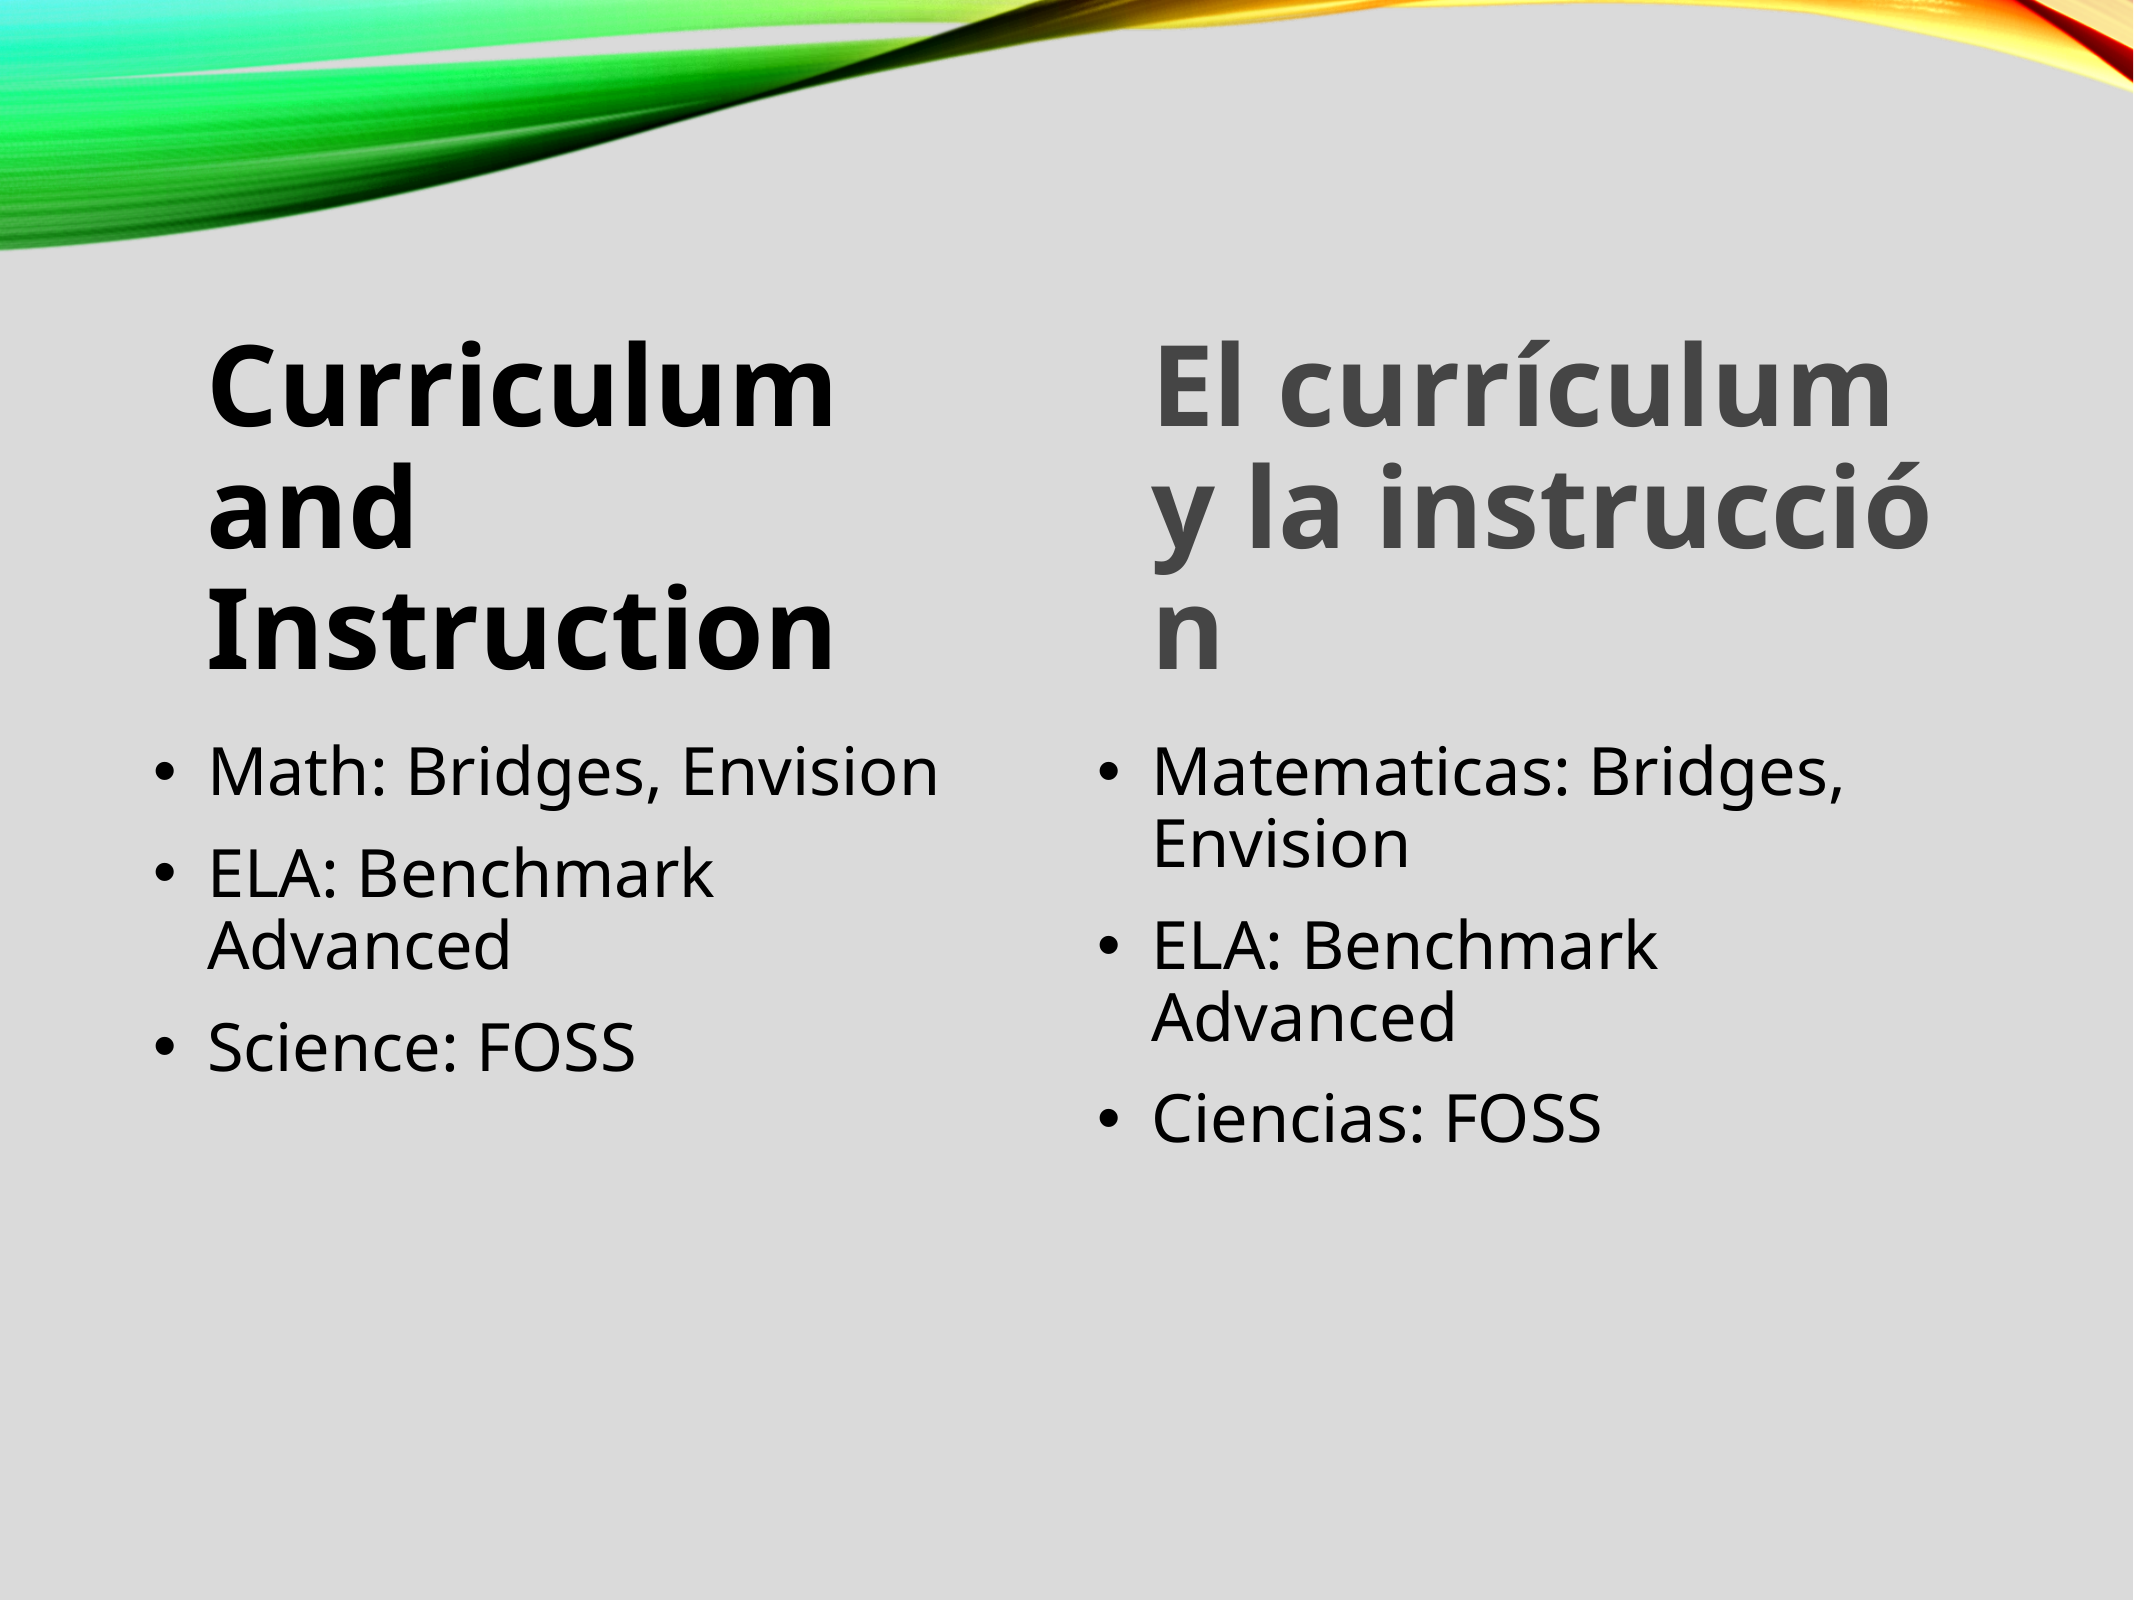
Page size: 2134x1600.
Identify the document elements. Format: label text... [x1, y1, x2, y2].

list Math: Bridges, Envision ELA: Benchmark Advanced Science: FOSS [138, 730, 1051, 1462]
picture [0, 0, 2134, 253]
list El currículum y la instrucción [1135, 509, 1995, 702]
list Curriculum and Instruction [191, 312, 1052, 702]
list Matematicas: Bridges, Envision ELA: Benchmark Advanced Ciencias: FOSS [1083, 730, 1995, 1462]
